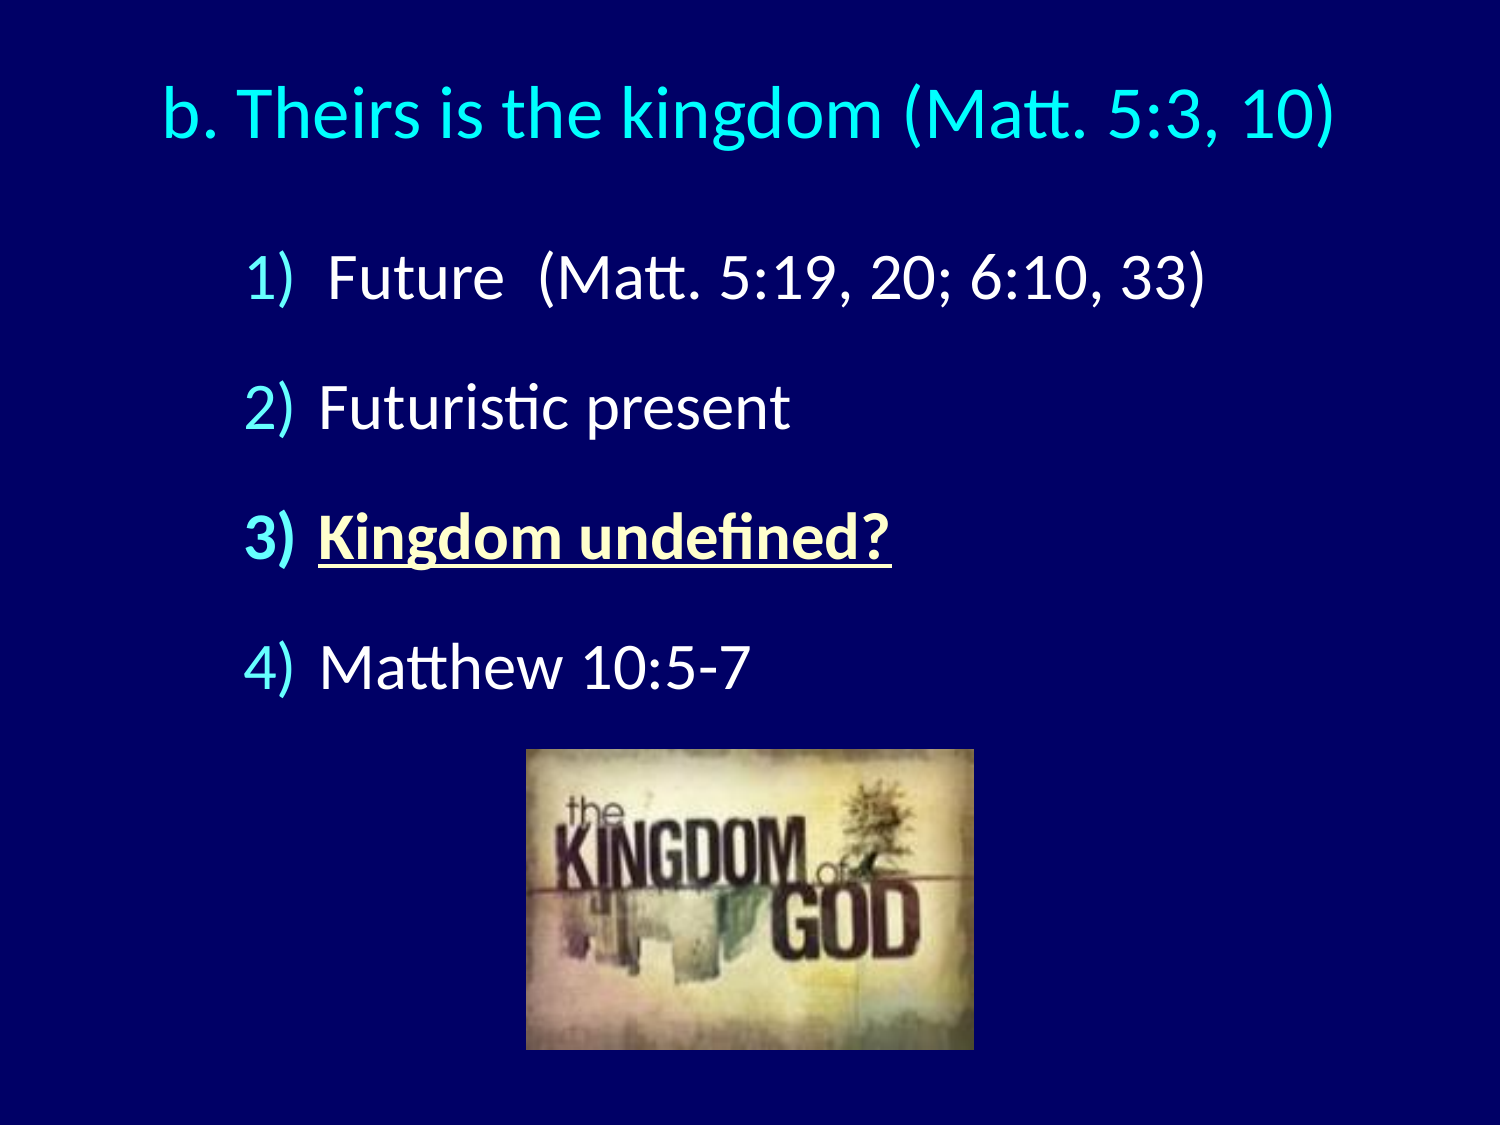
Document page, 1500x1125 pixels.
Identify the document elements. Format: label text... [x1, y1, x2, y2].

picture [525, 749, 975, 1051]
list Future (Matt. 5:19, 20; 6:10, 33) Futuristic present Kingdom undefined? Matthew 10:5-7 [227, 224, 1273, 713]
title b. Theirs is the kingdom (Matt. 5:3, 10) [36, 41, 1464, 176]
